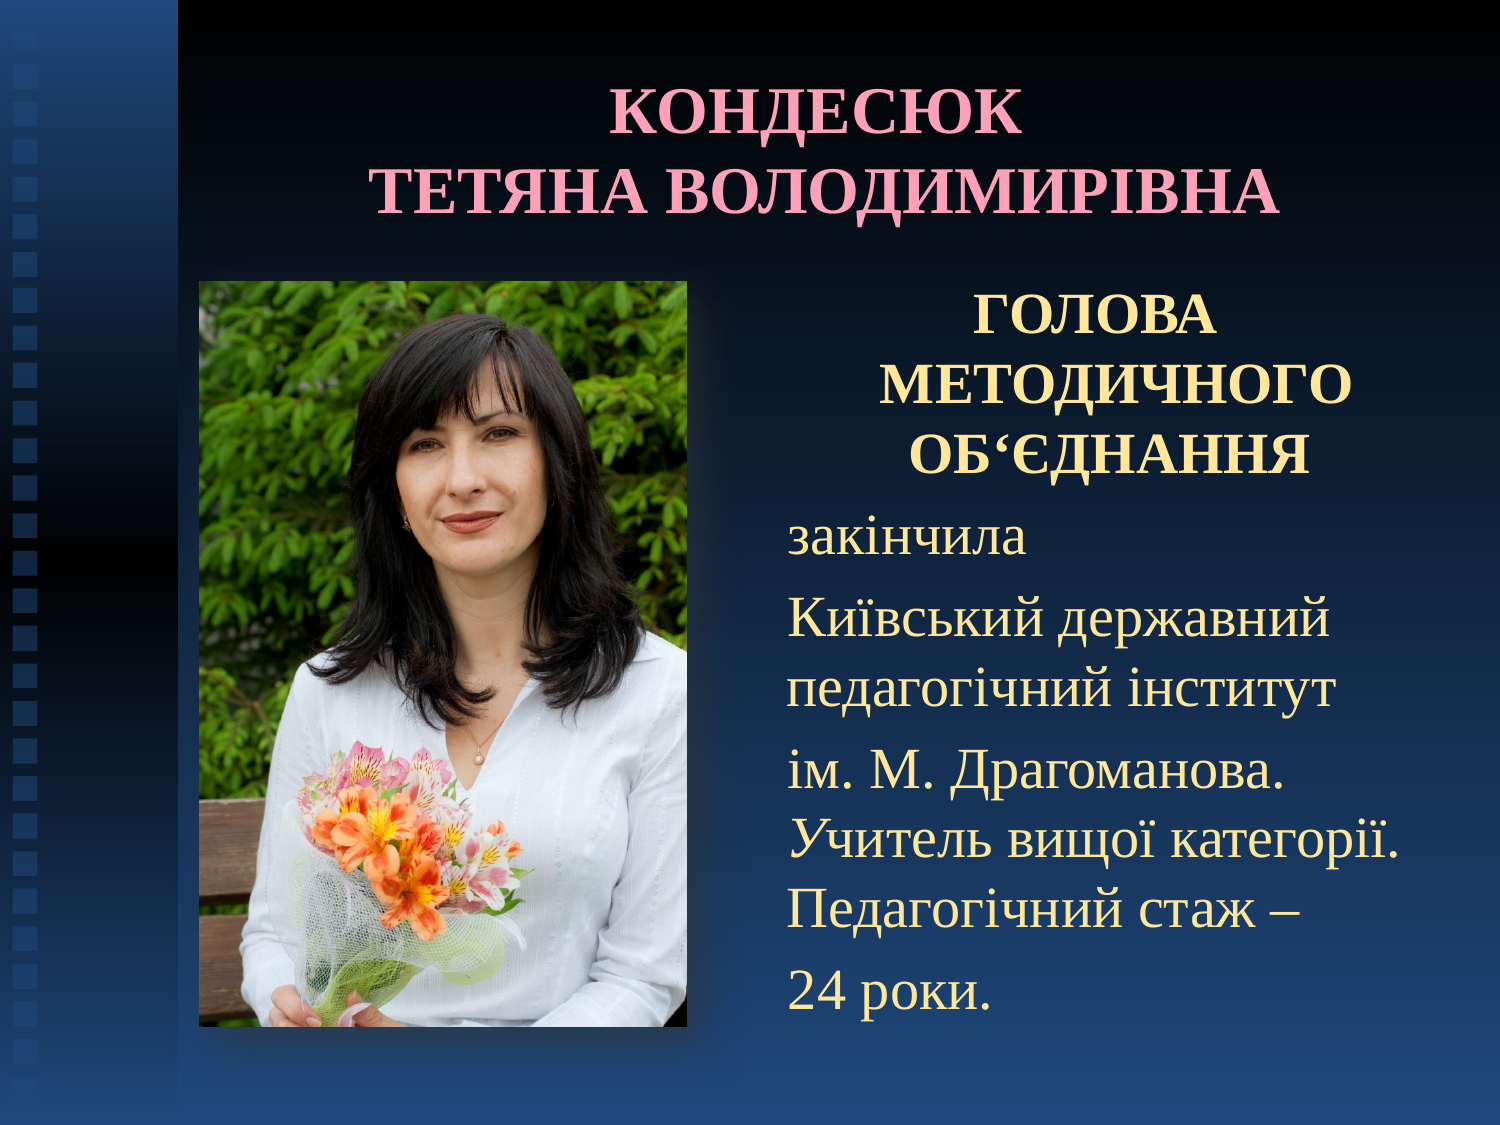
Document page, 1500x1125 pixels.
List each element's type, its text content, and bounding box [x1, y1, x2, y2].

title КОНДЕСЮК ТЕТЯНА ВОЛОДИМИРІВНА [187, 46, 1463, 247]
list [198, 280, 687, 1027]
list ГОЛОВА МЕТОДИЧНОГО ОБ‘ЄДНАННЯ закінчила Київський державний педагогічний інститут ім. М. Драгоманова. Учитель вищої категорії. Педагогічний стаж – 24 роки. [714, 266, 1463, 1055]
